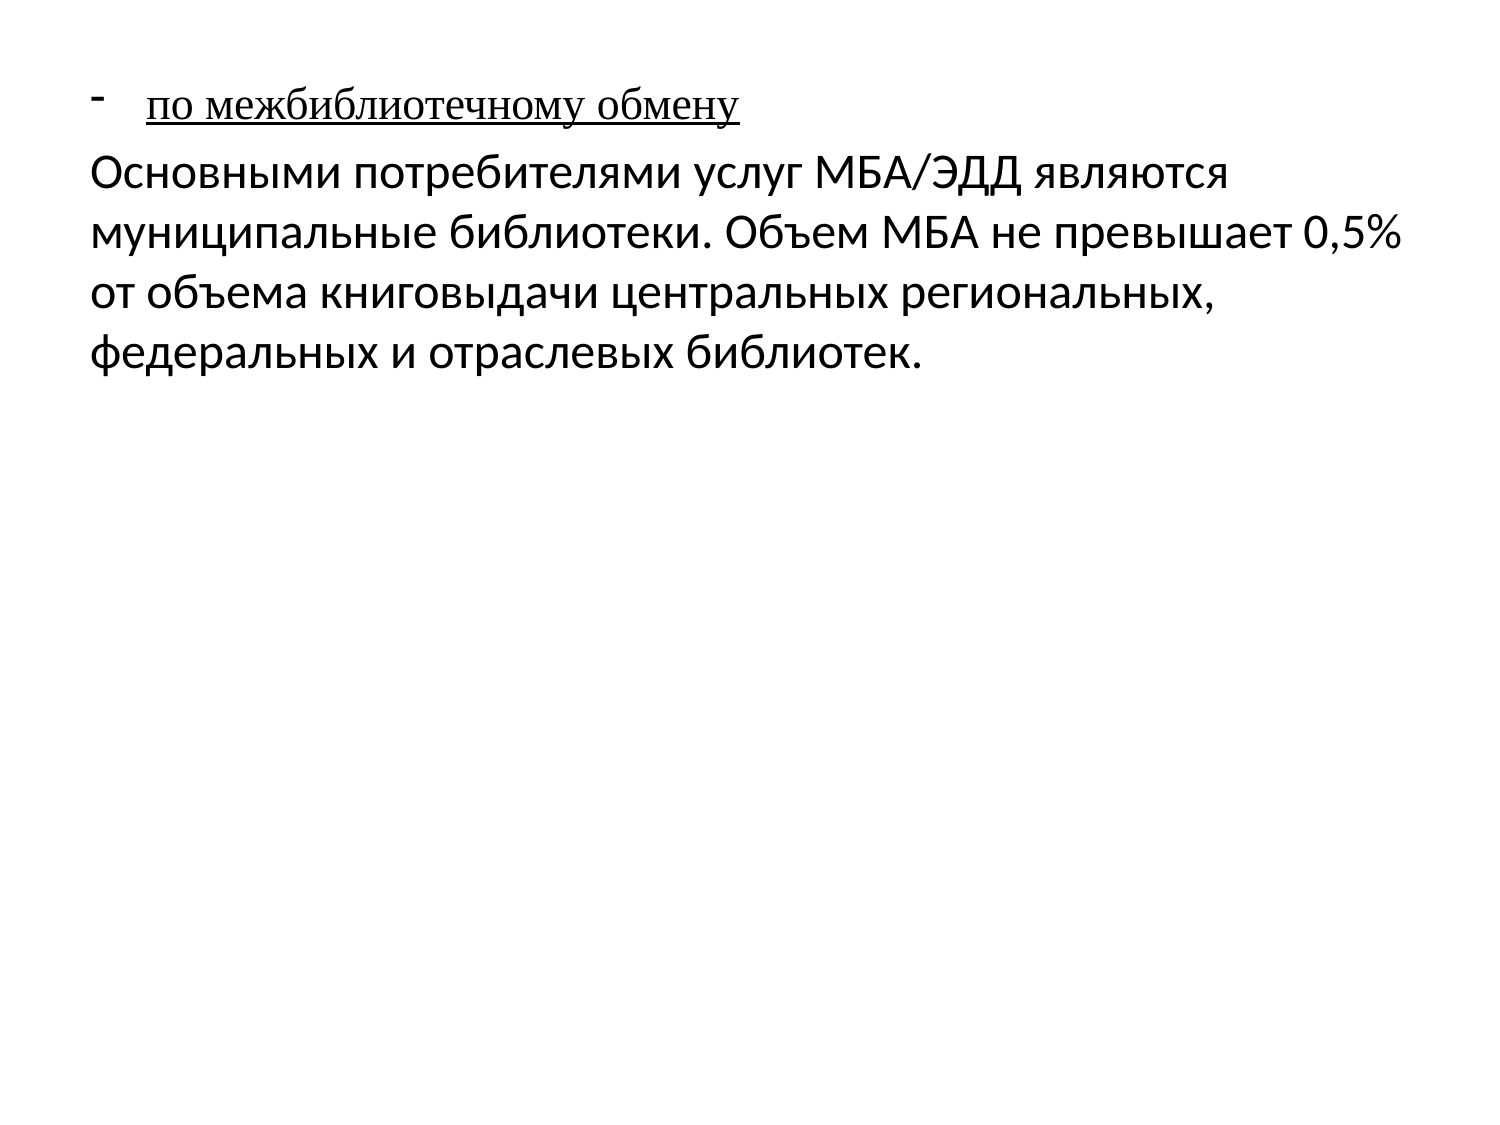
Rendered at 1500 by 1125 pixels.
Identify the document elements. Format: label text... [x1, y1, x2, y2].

list по межбиблиотечному обмену Основными потребителями услуг МБА/ЭДД являются муниципальные библиотеки. Объем МБА не превышает 0,5% от объема книговыдачи центральных региональных, федеральных и отраслевых библиотек. [75, 66, 1425, 1005]
